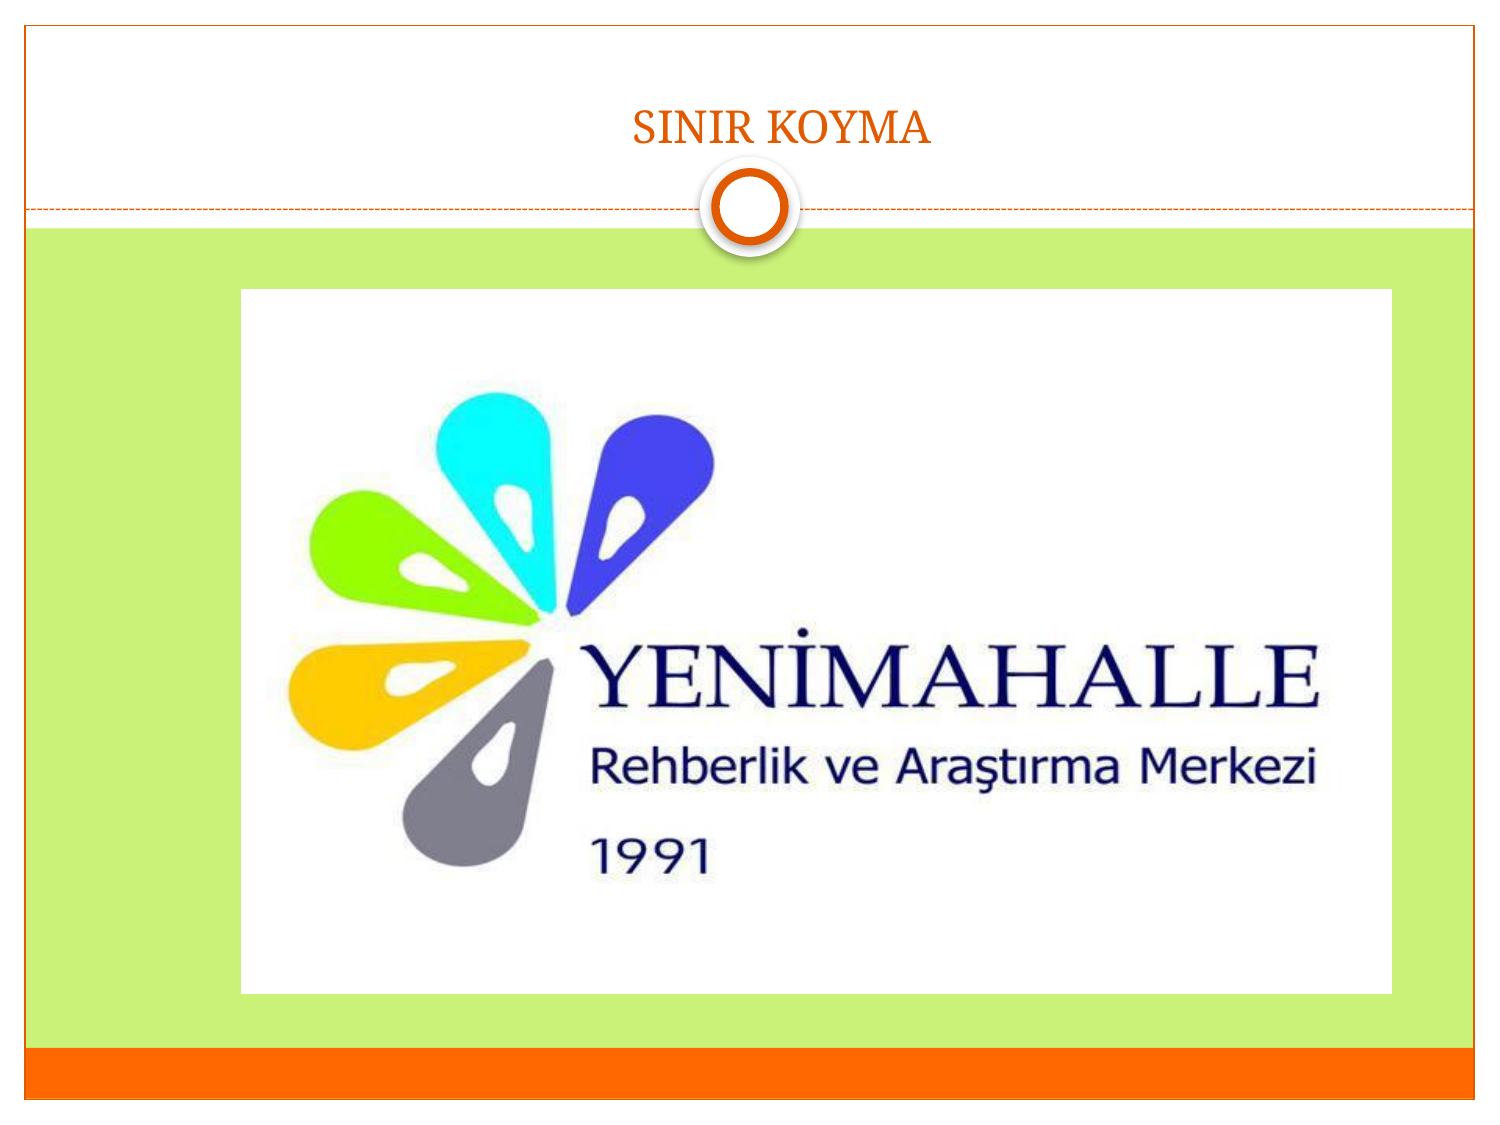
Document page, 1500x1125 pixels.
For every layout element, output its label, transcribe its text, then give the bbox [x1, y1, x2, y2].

title SINIR KOYMA [29, 90, 1430, 215]
picture [241, 289, 1392, 994]
